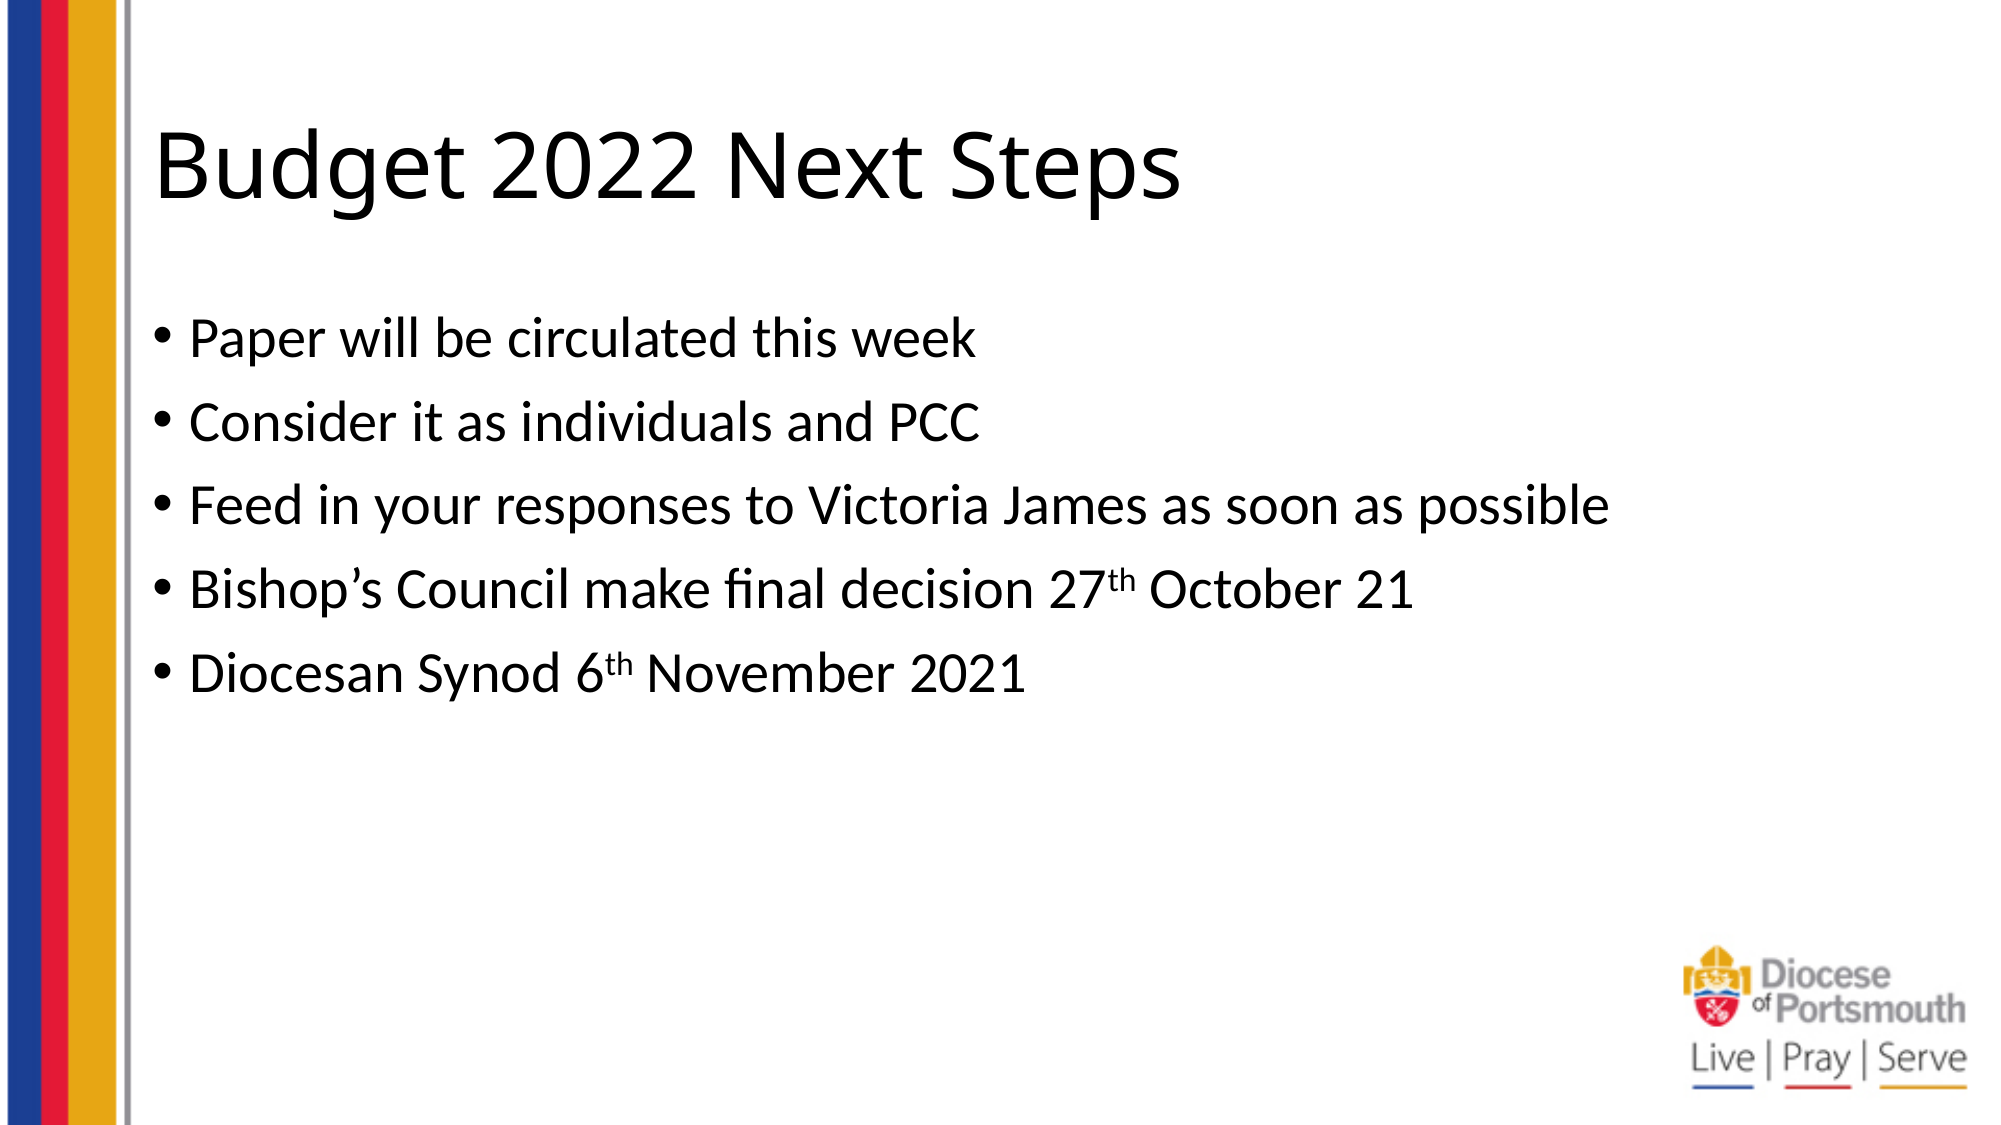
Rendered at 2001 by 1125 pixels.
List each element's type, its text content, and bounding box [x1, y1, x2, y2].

picture [0, 0, 2001, 1125]
list Paper will be circulated this week Consider it as individuals and PCC Feed in your responses to Victoria James as soon as possible Bishop’s Council make final decision 27th October 21 Diocesan Synod 6th November 2021 [137, 299, 1863, 1014]
title Budget 2022 Next Steps [137, 59, 1863, 278]
